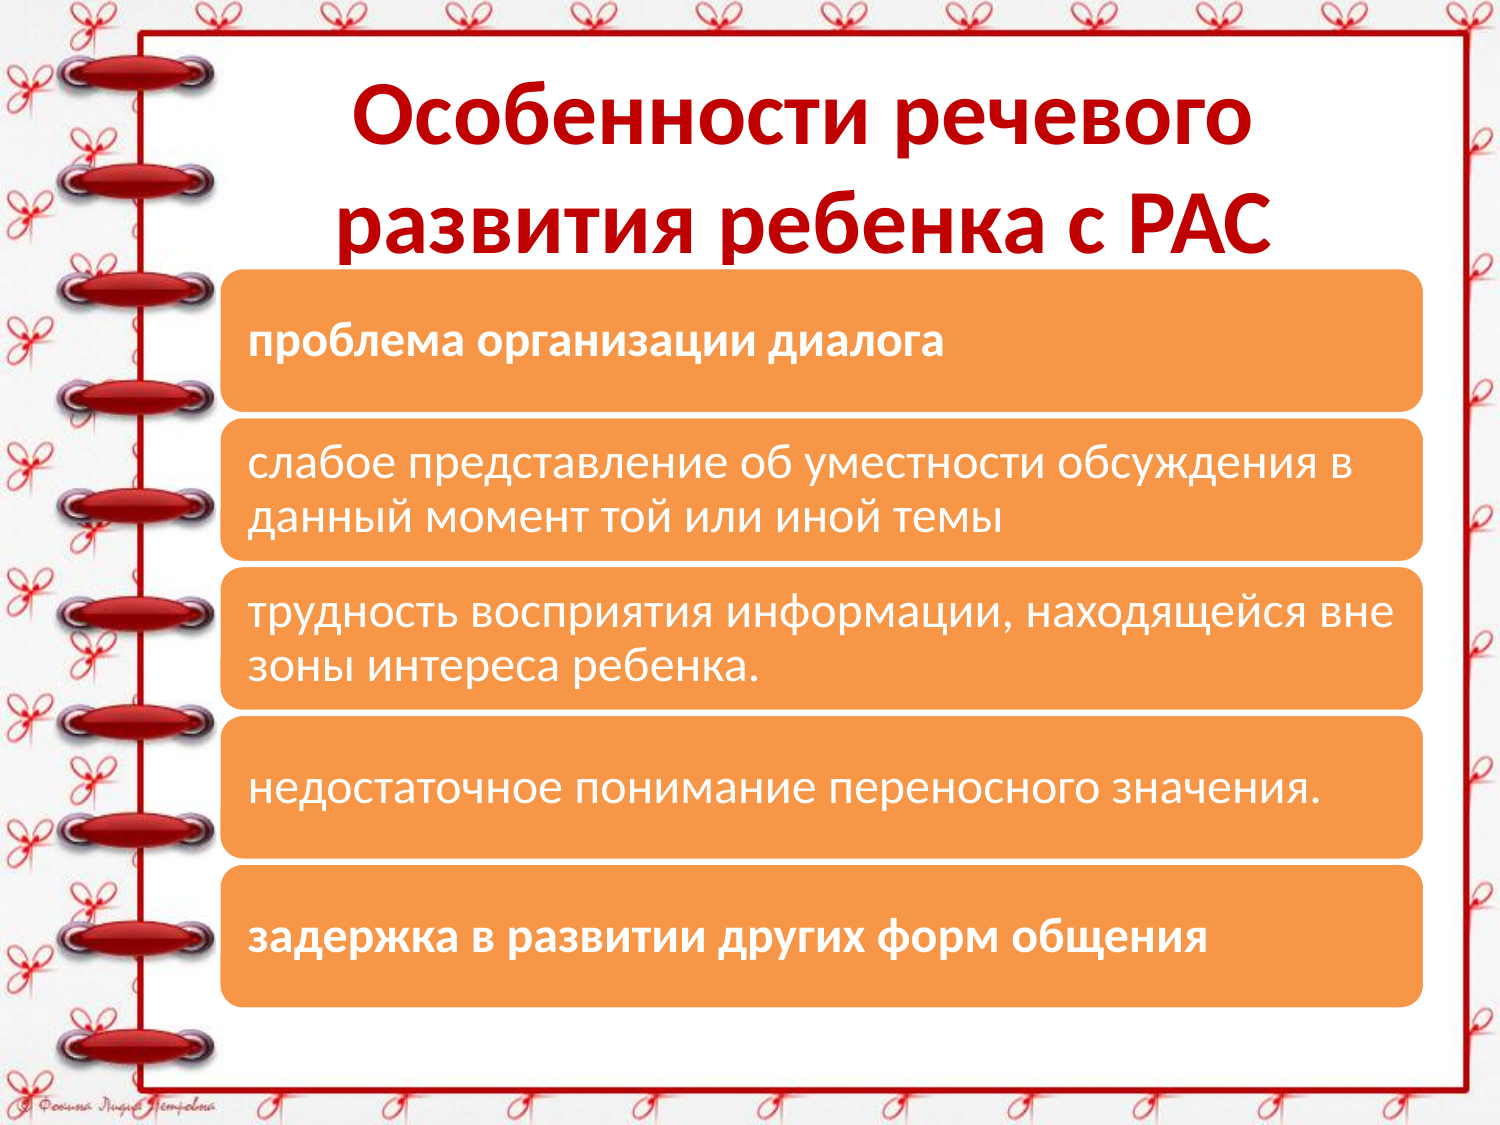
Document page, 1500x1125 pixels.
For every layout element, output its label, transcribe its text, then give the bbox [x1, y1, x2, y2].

picture [0, 0, 1500, 1125]
title Особенности речевого развития ребенка с РАС [183, 45, 1425, 233]
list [218, 266, 1426, 1010]
